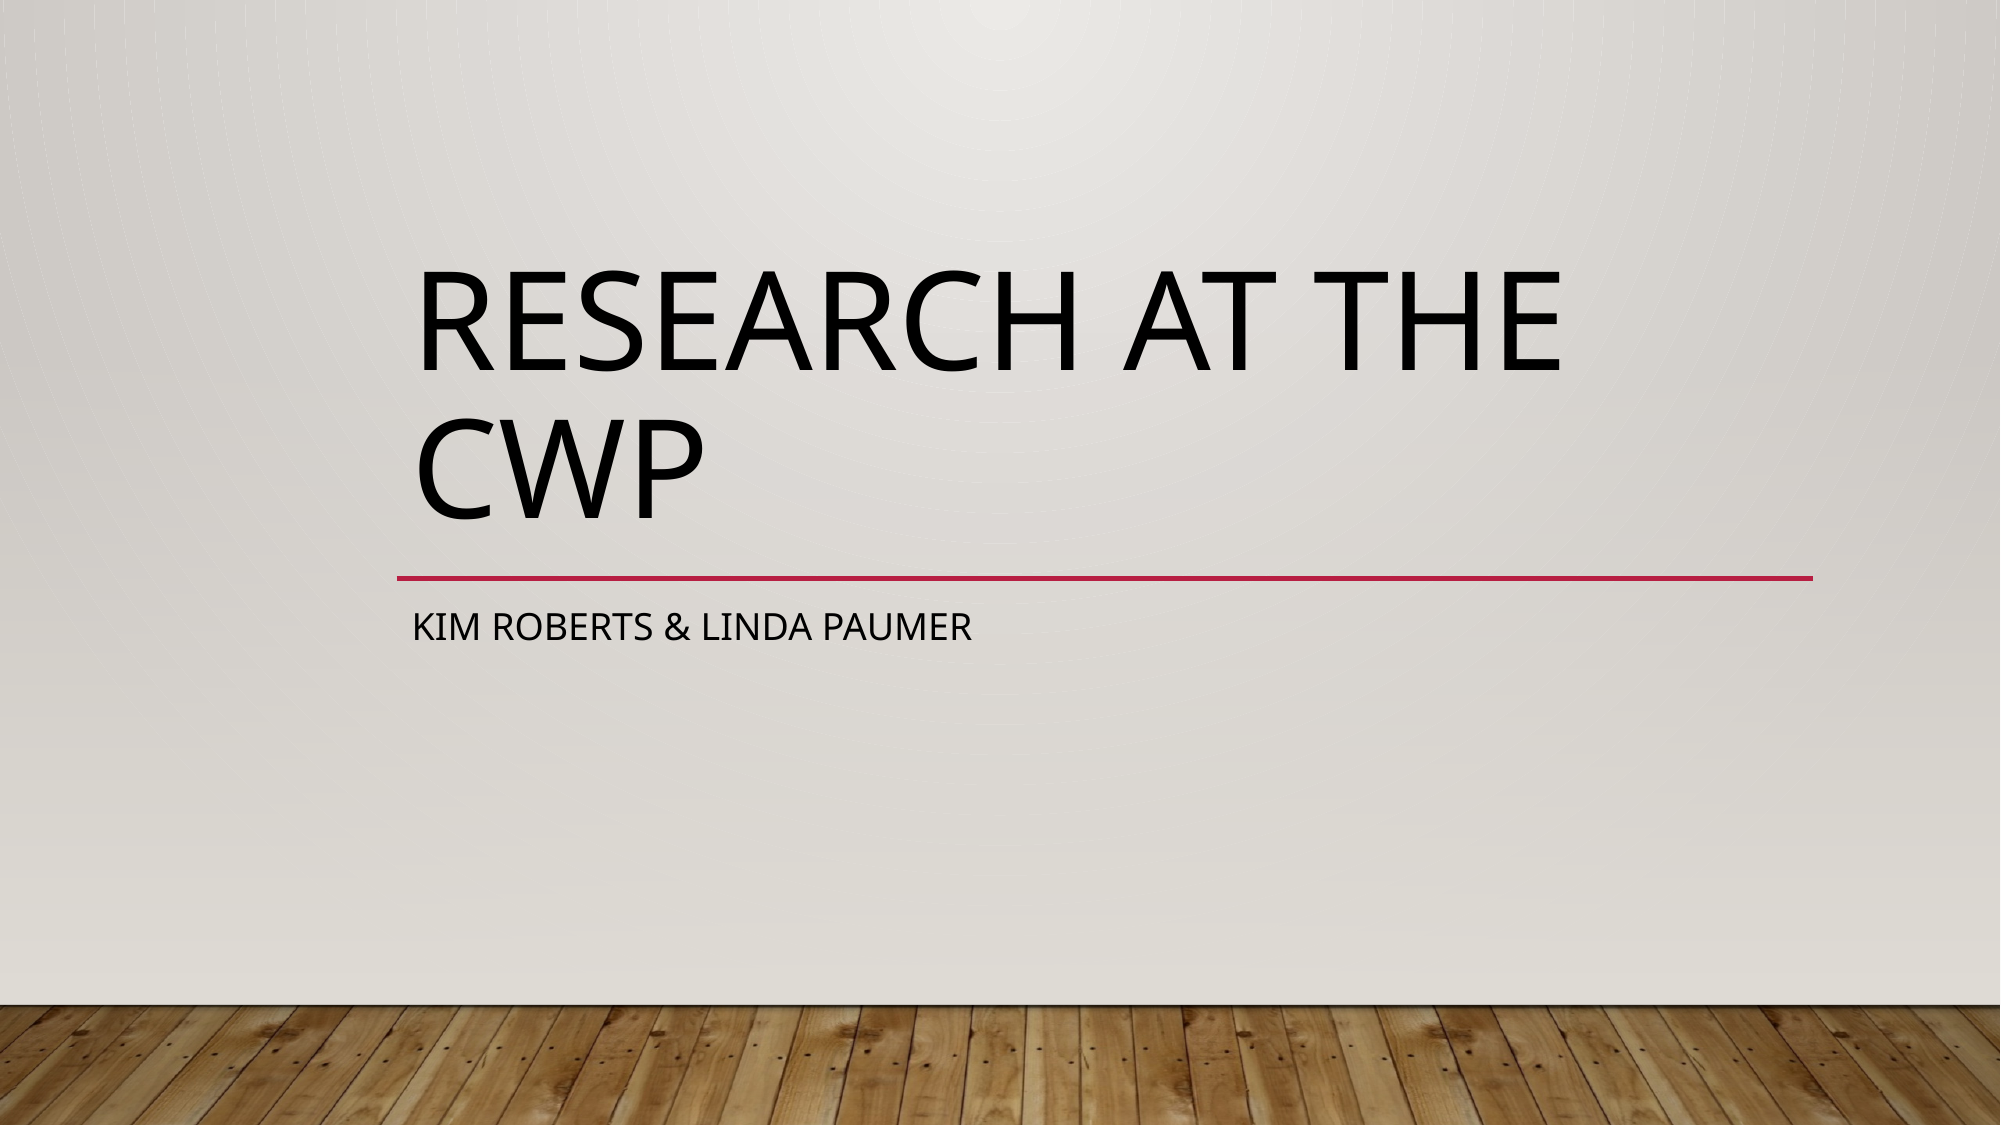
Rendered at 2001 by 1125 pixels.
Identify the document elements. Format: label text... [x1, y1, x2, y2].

title Research at the CWP [396, 131, 1814, 549]
subtitle Kim Roberts & Linda Paumer [396, 579, 1814, 740]
picture [0, 1005, 2000, 1125]
